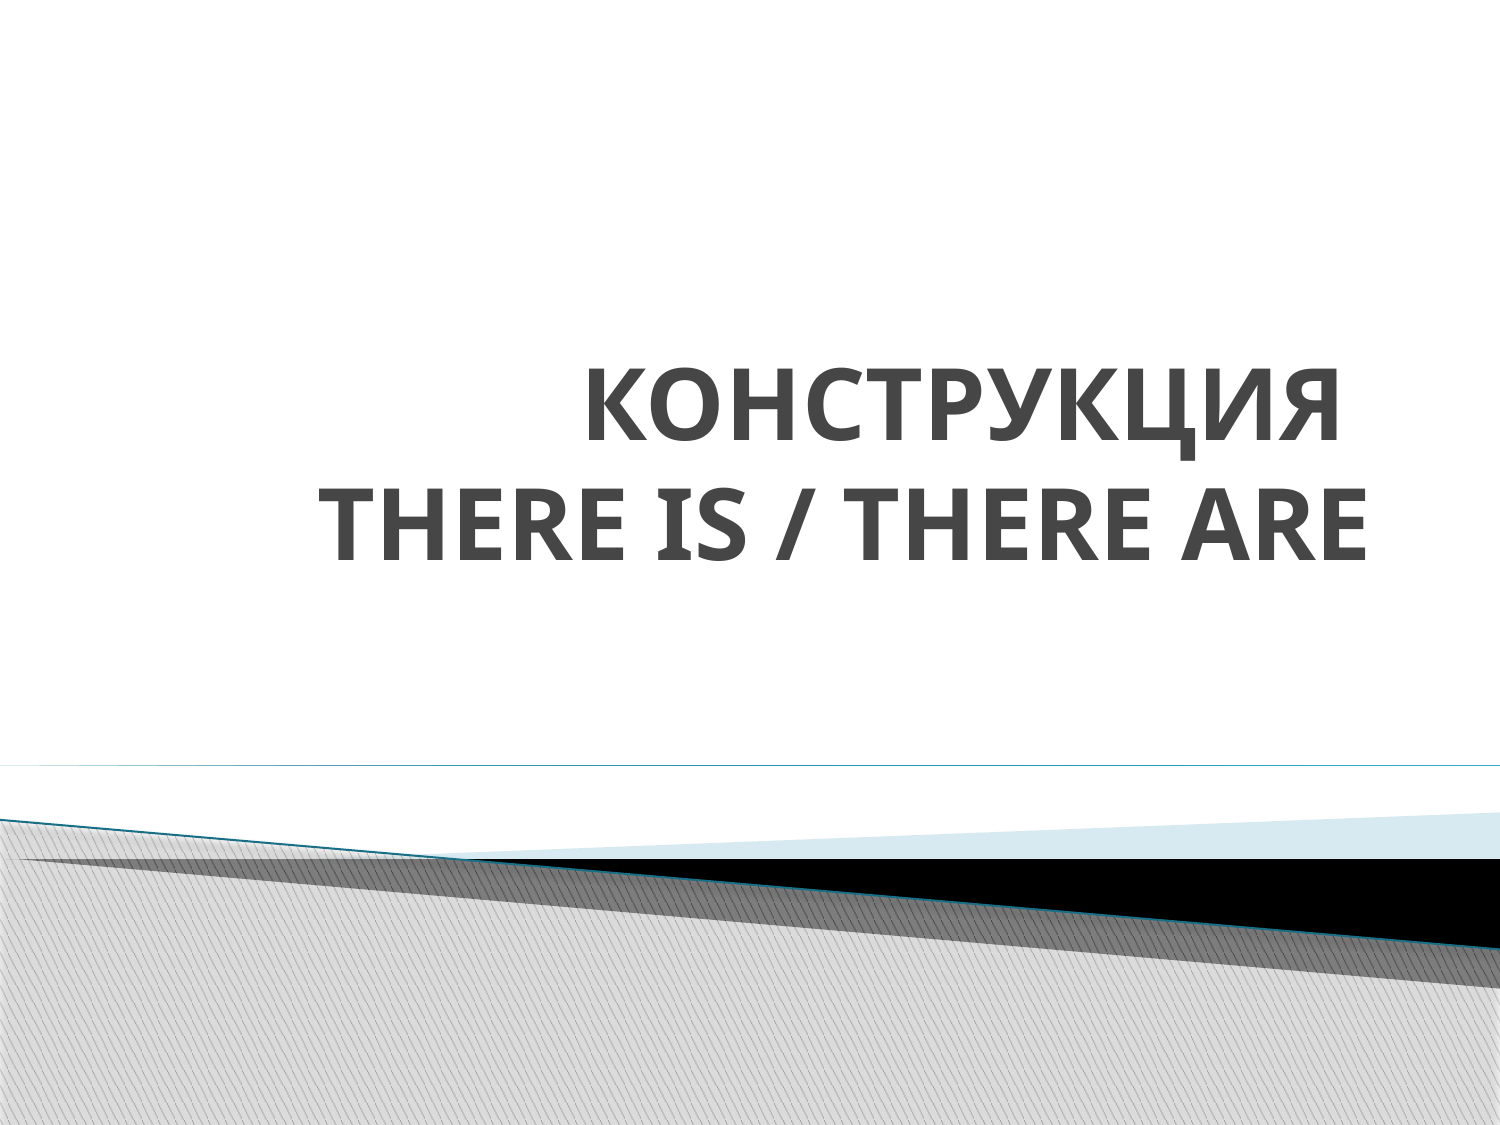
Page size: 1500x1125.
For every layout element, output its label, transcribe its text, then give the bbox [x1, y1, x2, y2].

title КОНСТРУКЦИЯ THERE IS / THERE ARE [112, 287, 1388, 588]
picture [5, 859, 1500, 989]
